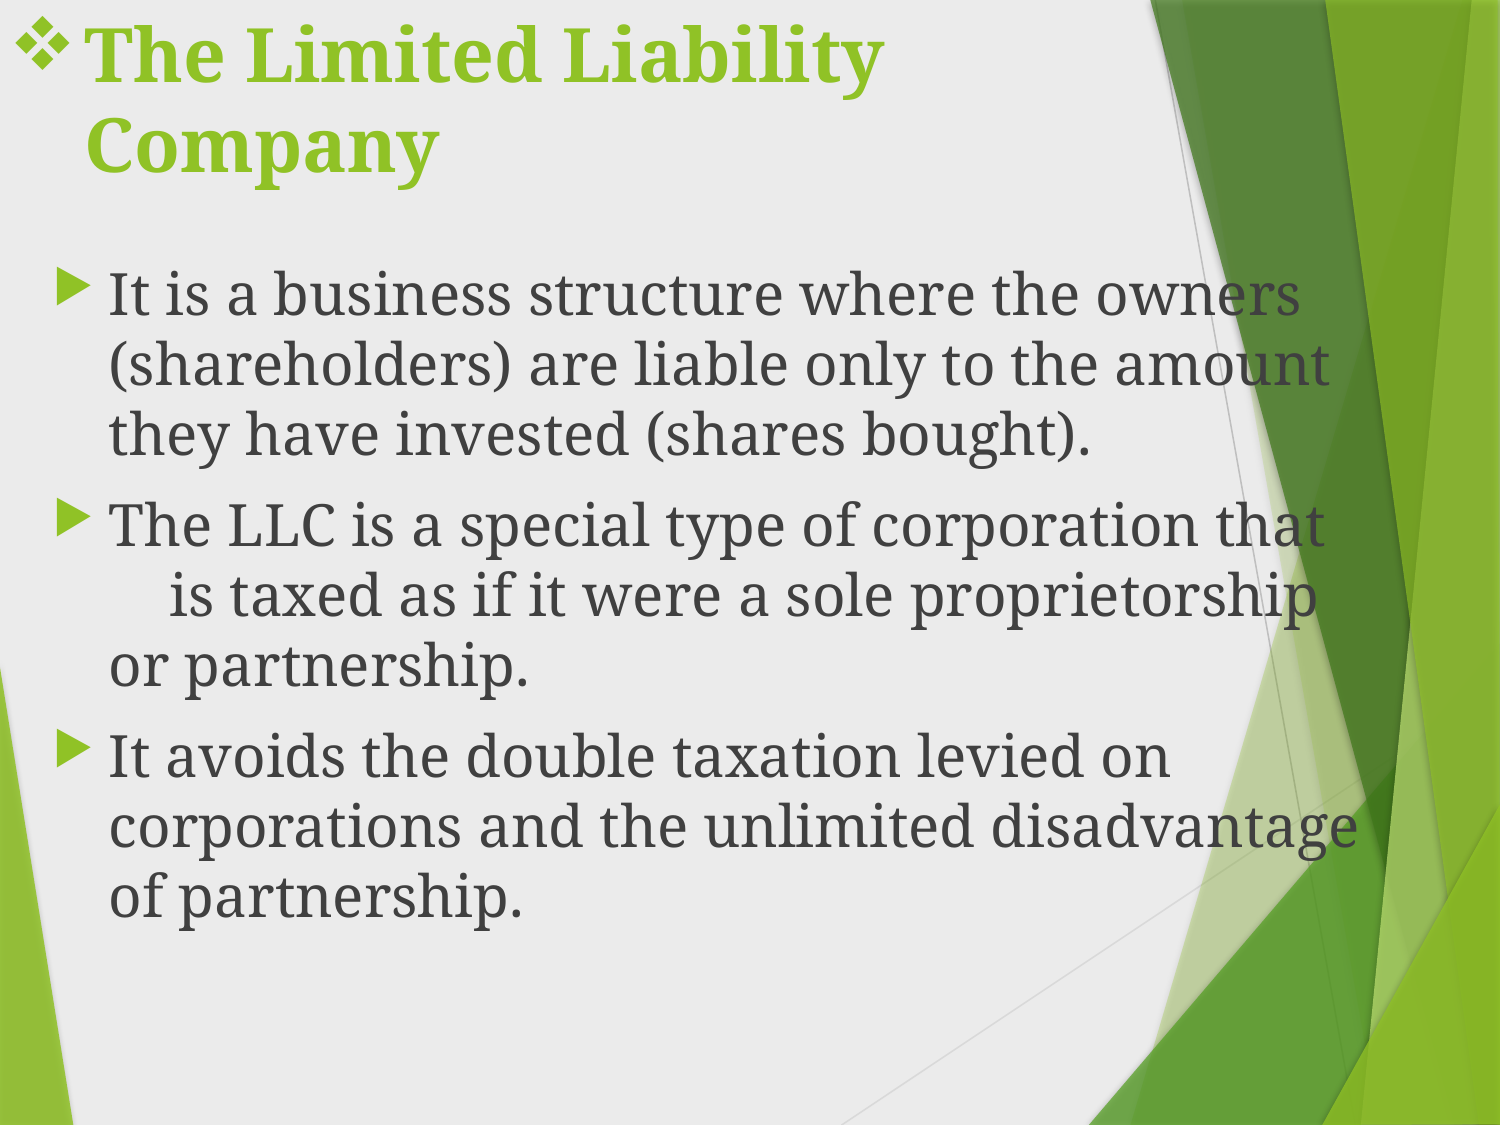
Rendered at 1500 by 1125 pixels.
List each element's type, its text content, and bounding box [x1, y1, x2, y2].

list It is a business structure where the owners (shareholders) are liable only to the amount they have invested (shares bought). The LLC is a special type of corporation that is taxed as if it were a sole proprietorship or partnership. It avoids the double taxation levied on corporations and the unlimited disadvantage of partnership. [37, 249, 1388, 1100]
title The Limited Liability Company [0, 0, 1157, 143]
